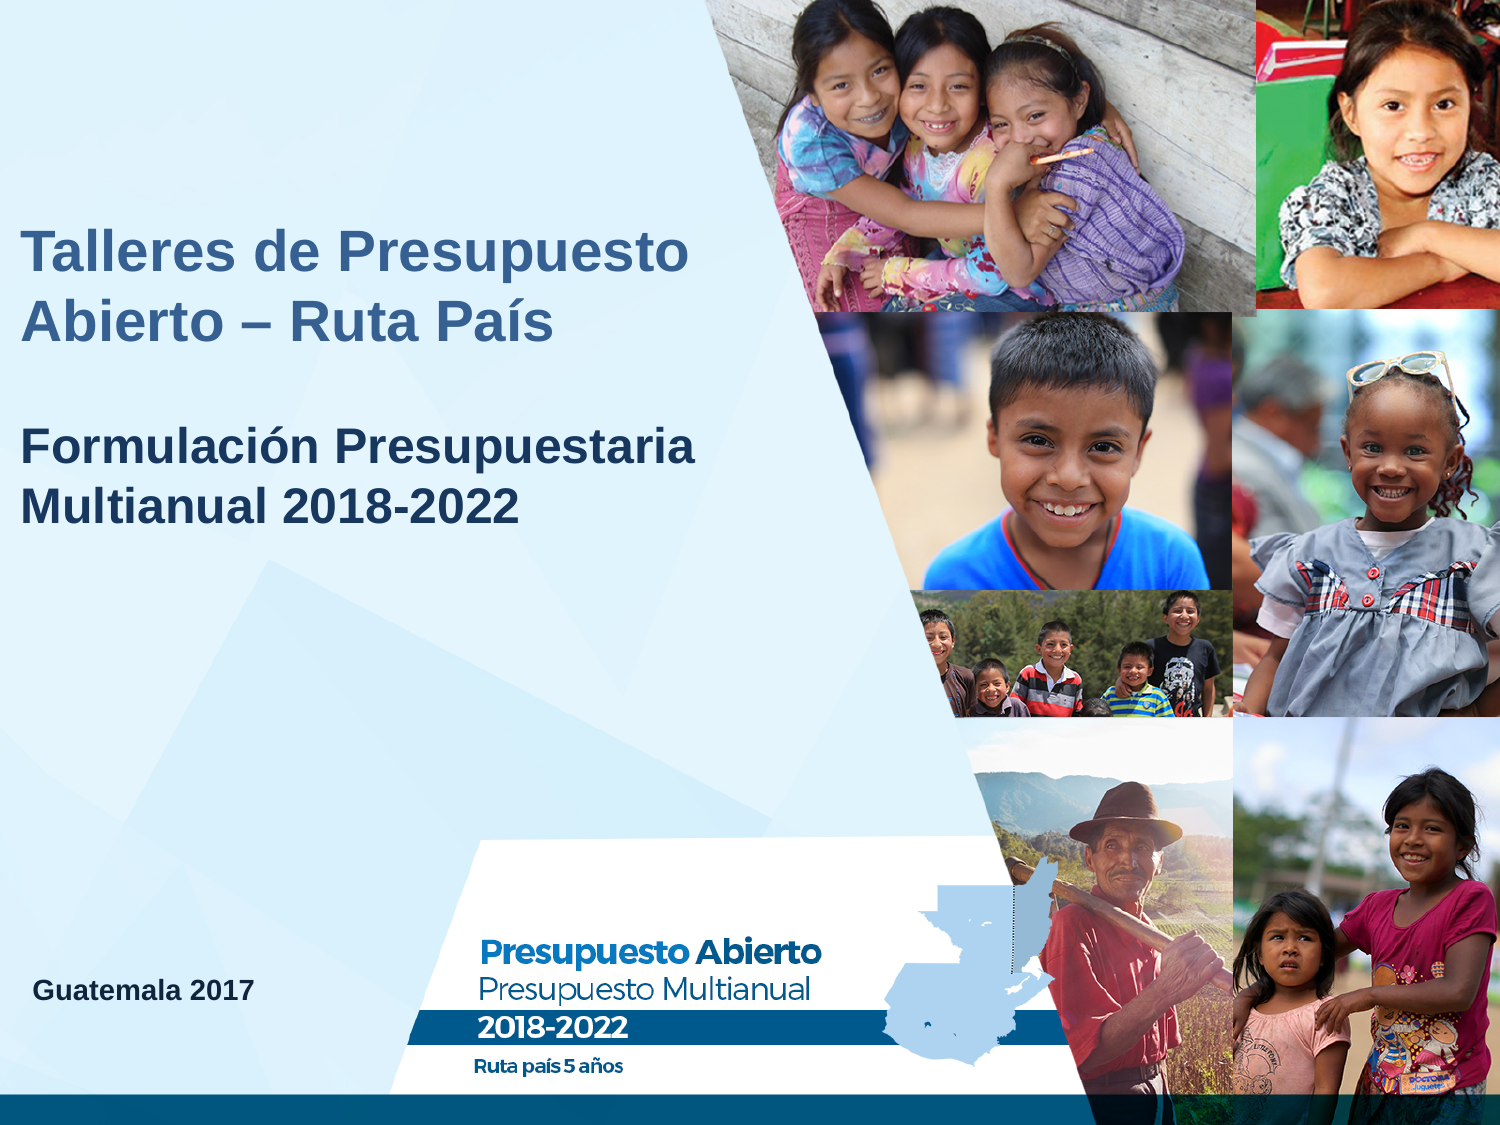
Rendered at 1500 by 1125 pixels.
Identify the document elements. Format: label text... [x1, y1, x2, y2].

text_box Guatemala 2017 [17, 964, 396, 1014]
picture [0, 0, 1500, 1125]
text_box Talleres de Presupuesto Abierto – Ruta País Formulación Presupuestaria Multianual 2018-2022 [4, 147, 847, 600]
